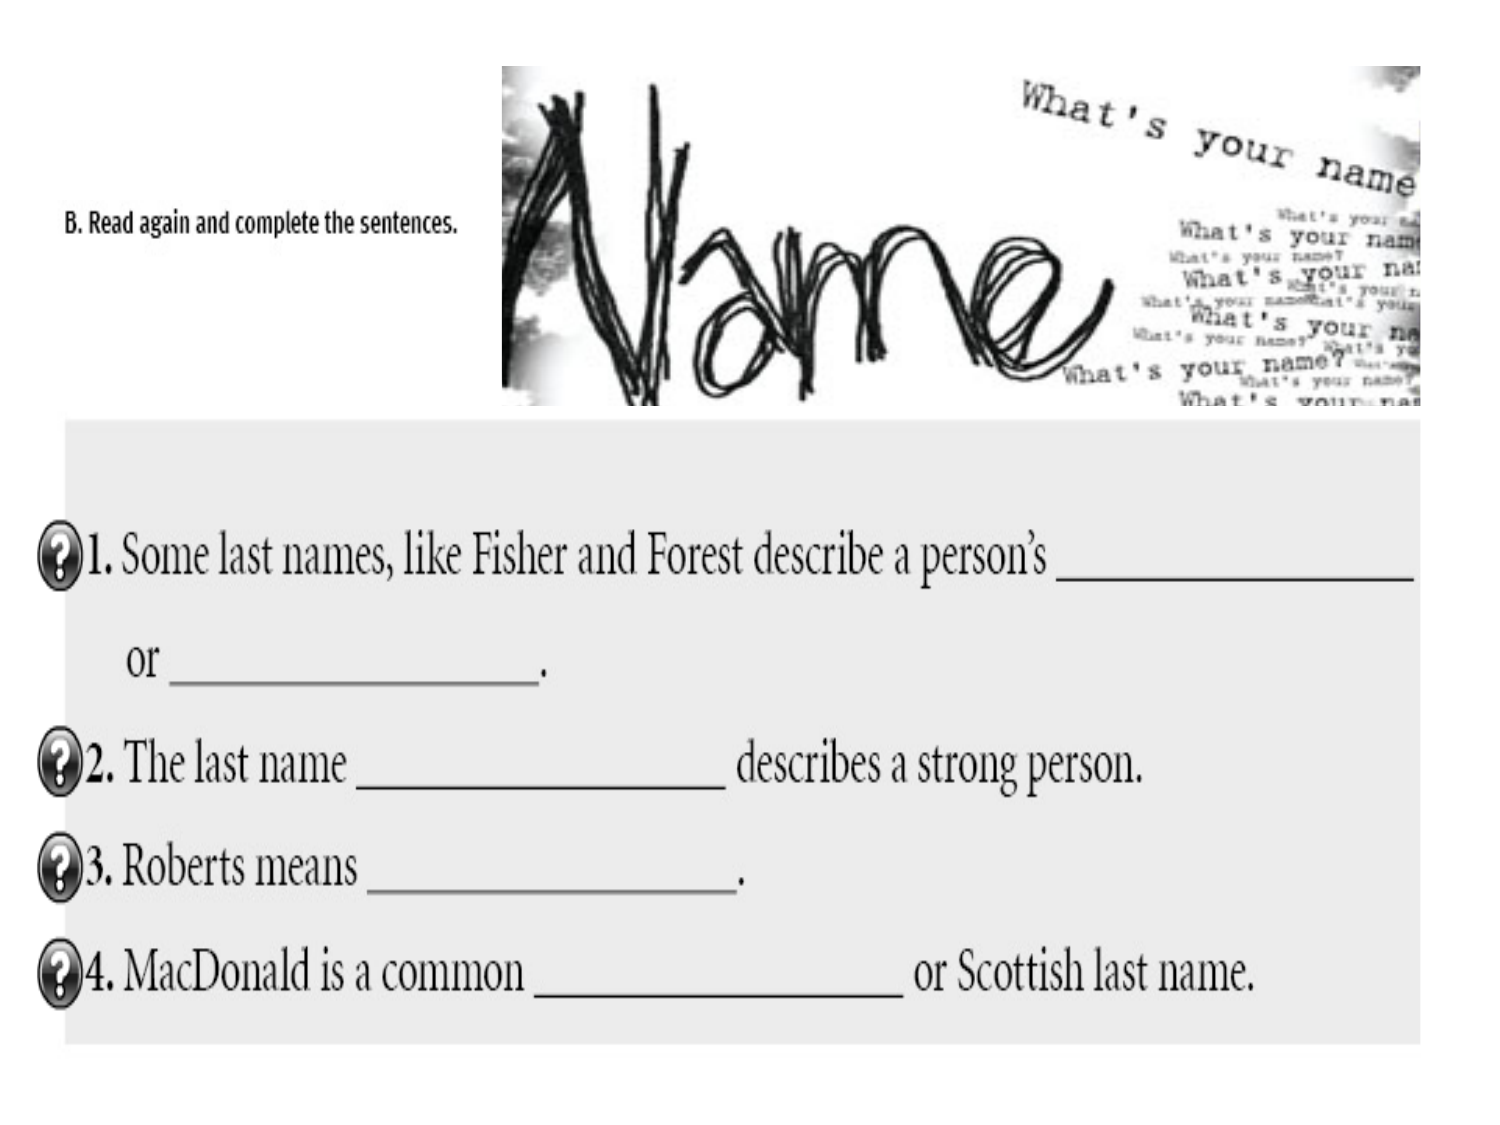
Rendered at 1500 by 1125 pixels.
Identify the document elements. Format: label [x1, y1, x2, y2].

text_box [36, 66, 1421, 1059]
